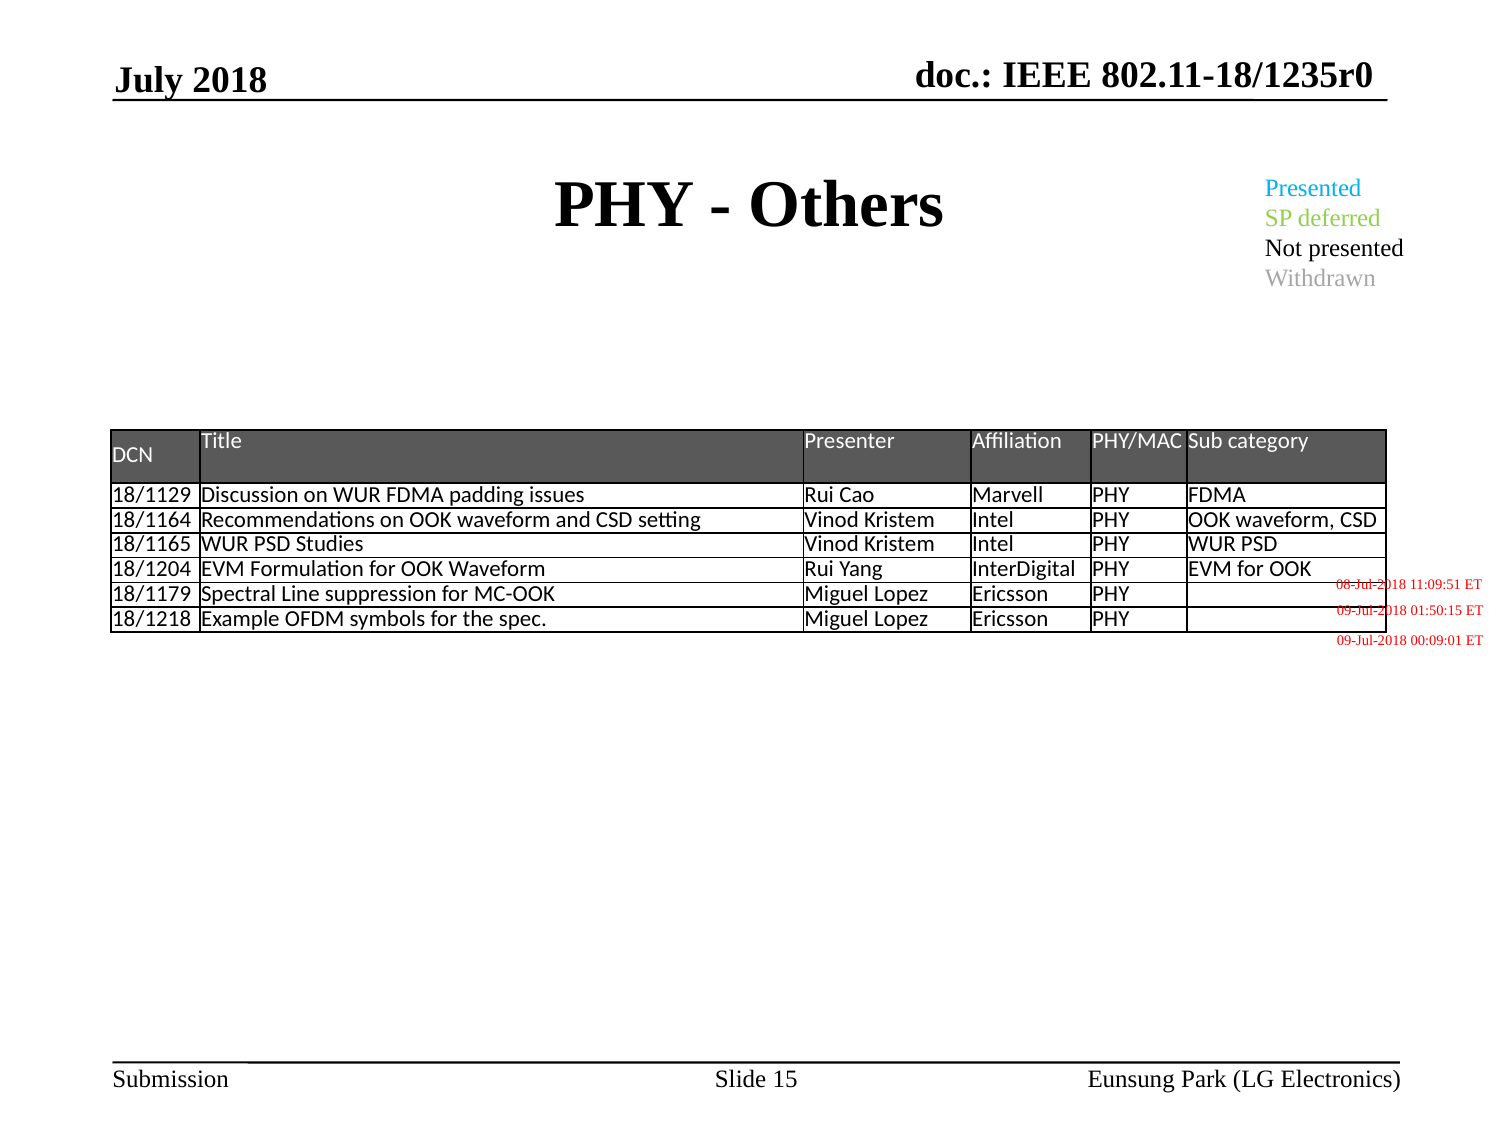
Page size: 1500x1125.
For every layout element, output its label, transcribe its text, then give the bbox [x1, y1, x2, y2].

text_box 09-Jul-2018 01:50:15 ET [1322, 593, 1499, 623]
table_cell 18/1129 [112, 484, 199, 507]
table_cell PHY [1092, 484, 1186, 507]
table_cell Discussion on WUR FDMA padding issues [201, 484, 803, 507]
table_cell Miguel Lopez [804, 608, 970, 631]
table_header PHY/MAC [1092, 431, 1186, 482]
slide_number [114, 54, 270, 101]
table_cell Vinod Kristem [804, 534, 970, 557]
table_cell FDMA [1188, 484, 1385, 507]
table_cell 18/1165 [112, 534, 199, 557]
table_cell Marvell [972, 484, 1090, 507]
slide_number Slide 15 [712, 1061, 800, 1093]
table_cell Rui Cao [804, 484, 970, 507]
text_box Presented SP deferred Not presented Withdrawn [1250, 164, 1500, 299]
title PHY - Others [112, 112, 1388, 288]
table_cell Vinod Kristem [804, 509, 970, 532]
table_cell Ericsson [972, 583, 1090, 606]
table_cell EVM Formulation for OOK Waveform [201, 558, 803, 582]
table_cell Recommendations on OOK waveform and CSD setting [201, 509, 803, 532]
table_cell 18/1179 [112, 583, 199, 606]
table_cell PHY [1092, 509, 1186, 532]
table_cell 18/1164 [112, 509, 199, 532]
table_header DCN [112, 431, 199, 482]
text_box 08-Jul-2018 11:09:51 ET [1321, 567, 1497, 600]
table_header Presenter [804, 431, 970, 482]
table_cell Intel [972, 509, 1090, 532]
table_cell 18/1204 [112, 558, 199, 582]
table_cell Spectral Line suppression for MC-OOK [201, 583, 803, 606]
table_cell InterDigital [972, 558, 1090, 582]
table_cell Rui Yang [804, 558, 970, 582]
table_header Title [201, 431, 803, 482]
text_box 09-Jul-2018 00:09:01 ET [1322, 623, 1499, 656]
table_cell Intel [972, 534, 1090, 557]
table_cell [1188, 583, 1322, 606]
table_header Affiliation [972, 431, 1090, 482]
table_cell PHY [1092, 534, 1186, 557]
table_cell [1188, 608, 1322, 631]
table_cell Example OFDM symbols for the spec. [201, 608, 803, 631]
table_cell WUR PSD Studies [201, 534, 803, 557]
table_cell OOK waveform, CSD [1188, 509, 1385, 532]
table_cell PHY [1092, 608, 1186, 631]
table_cell 18/1218 [112, 608, 199, 631]
table_header Sub category [1188, 431, 1385, 482]
table_cell WUR PSD [1188, 534, 1385, 557]
table_cell PHY [1092, 558, 1186, 582]
table_cell Ericsson [972, 608, 1090, 631]
table_cell EVM for OOK [1188, 558, 1385, 582]
footer Eunsung Park (LG Electronics) [949, 1061, 1402, 1093]
table_cell Miguel Lopez [804, 583, 970, 606]
table_cell PHY [1092, 583, 1186, 606]
